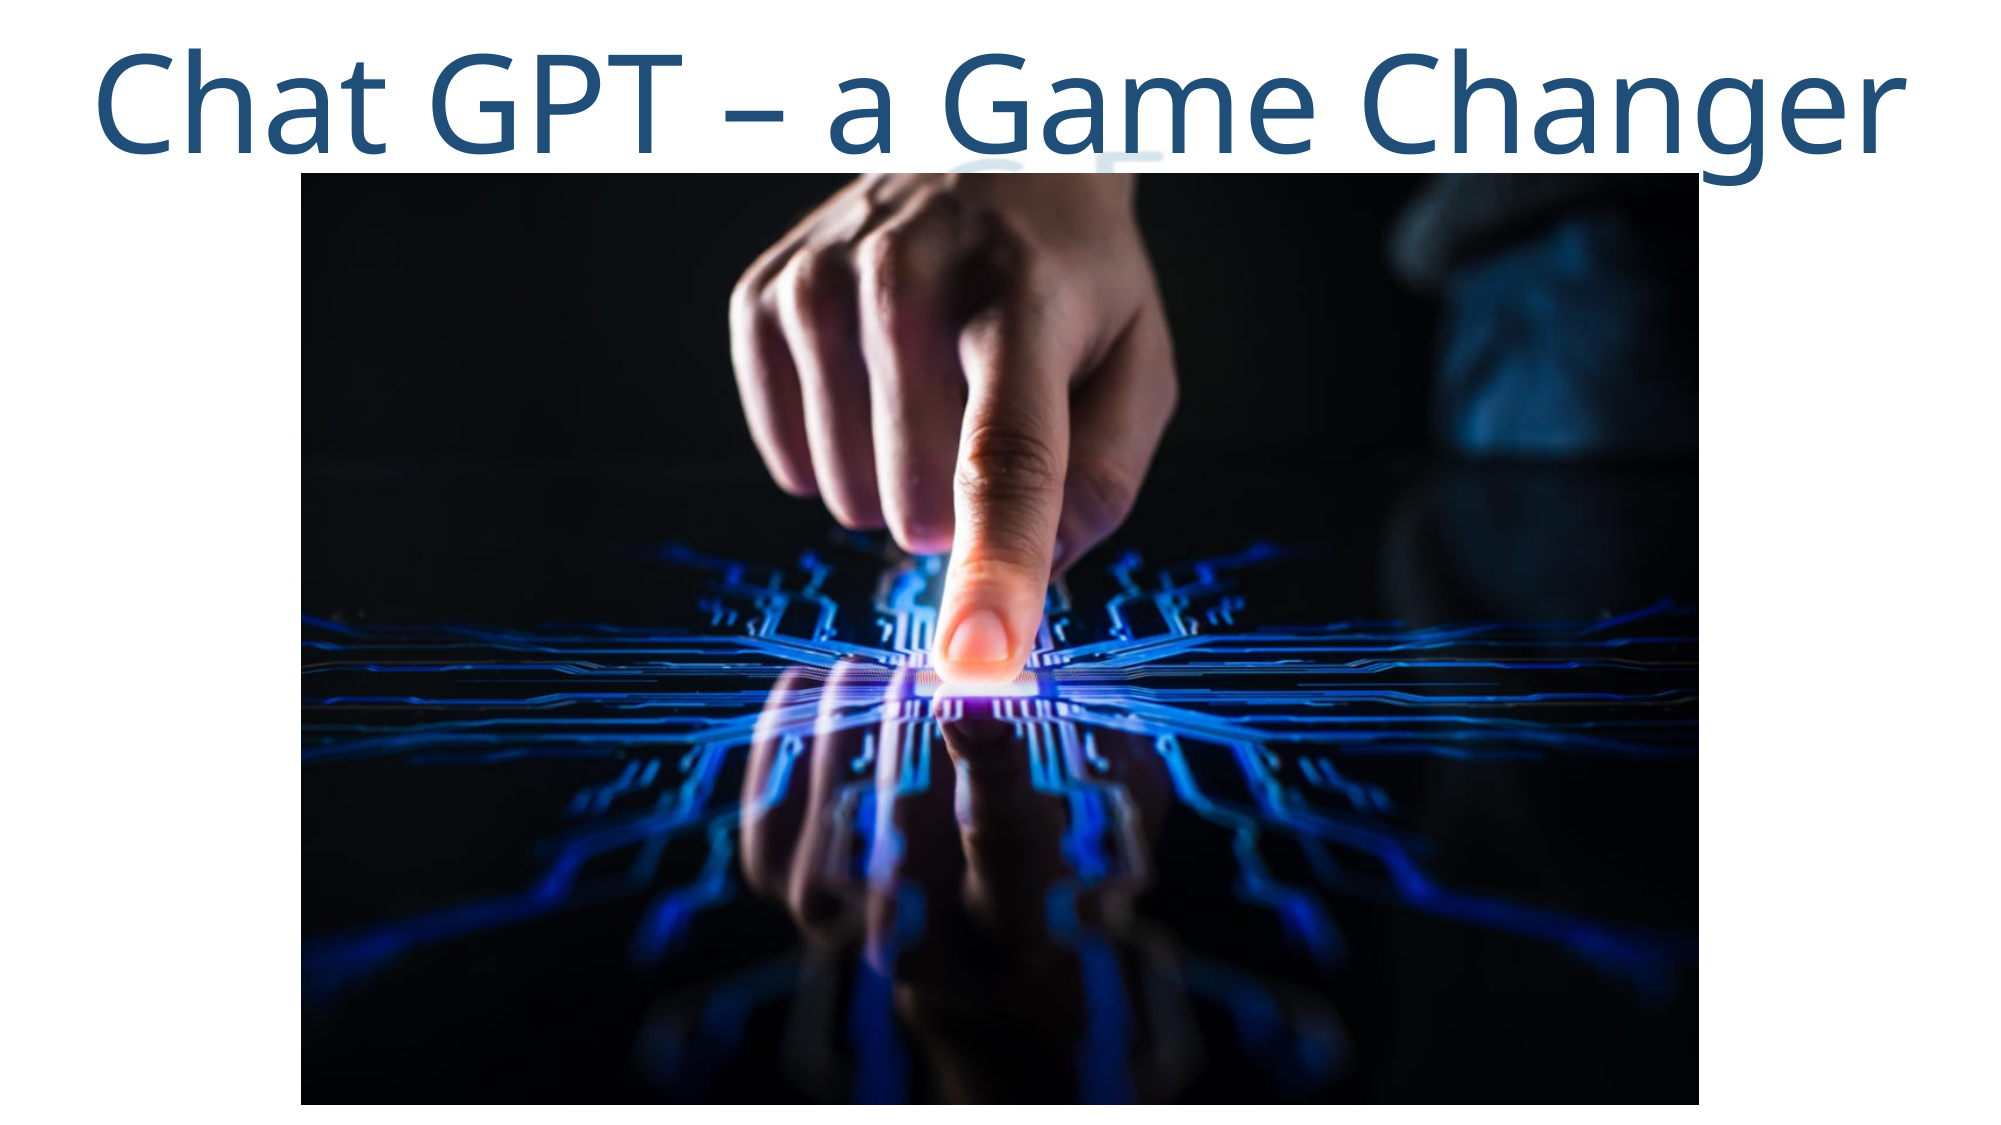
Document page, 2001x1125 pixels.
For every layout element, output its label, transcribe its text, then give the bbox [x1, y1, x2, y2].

picture [301, 173, 1699, 1106]
title Chat GPT – a Game Changer [34, 0, 1966, 218]
